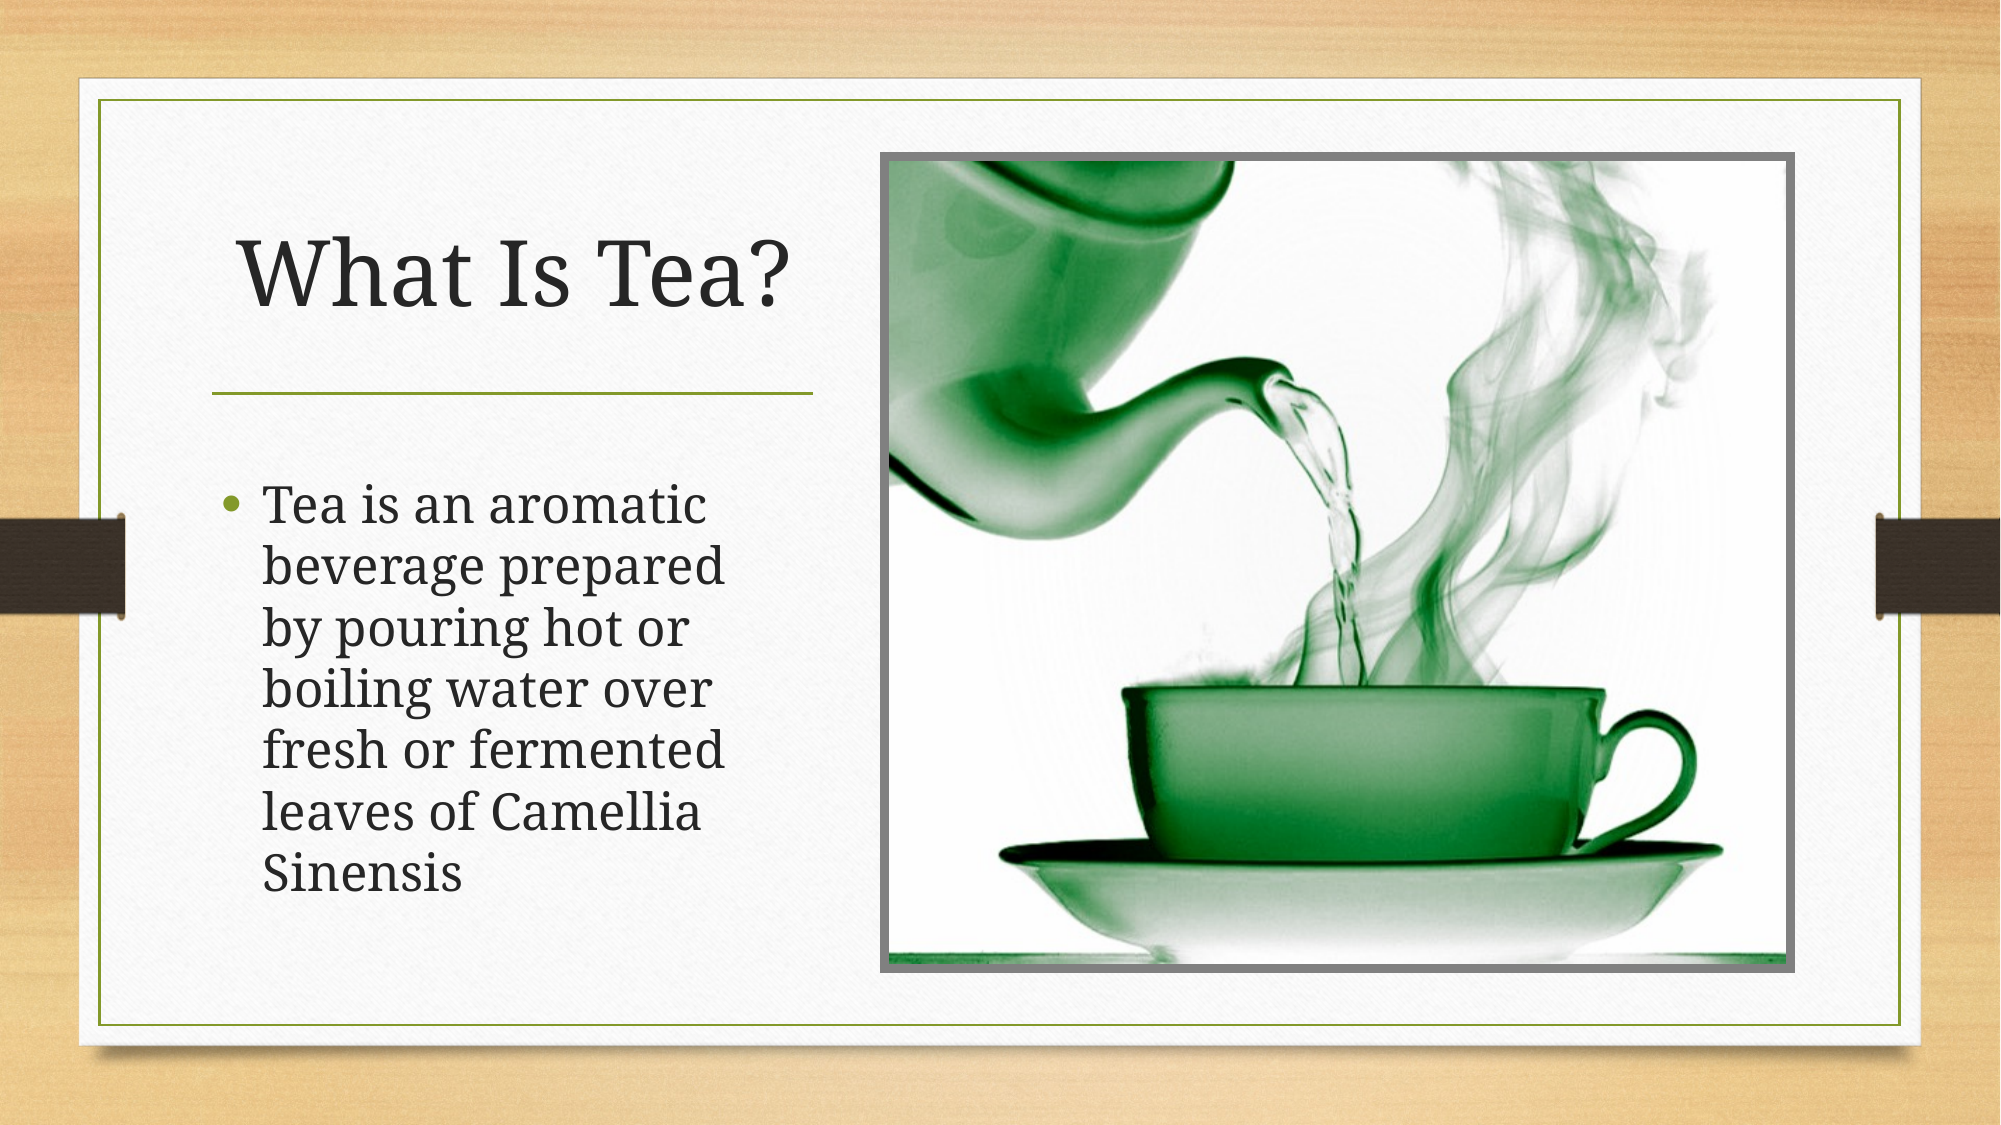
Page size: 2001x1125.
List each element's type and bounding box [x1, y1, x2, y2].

list [888, 160, 1787, 965]
text_box [0, 0, 2000, 1125]
